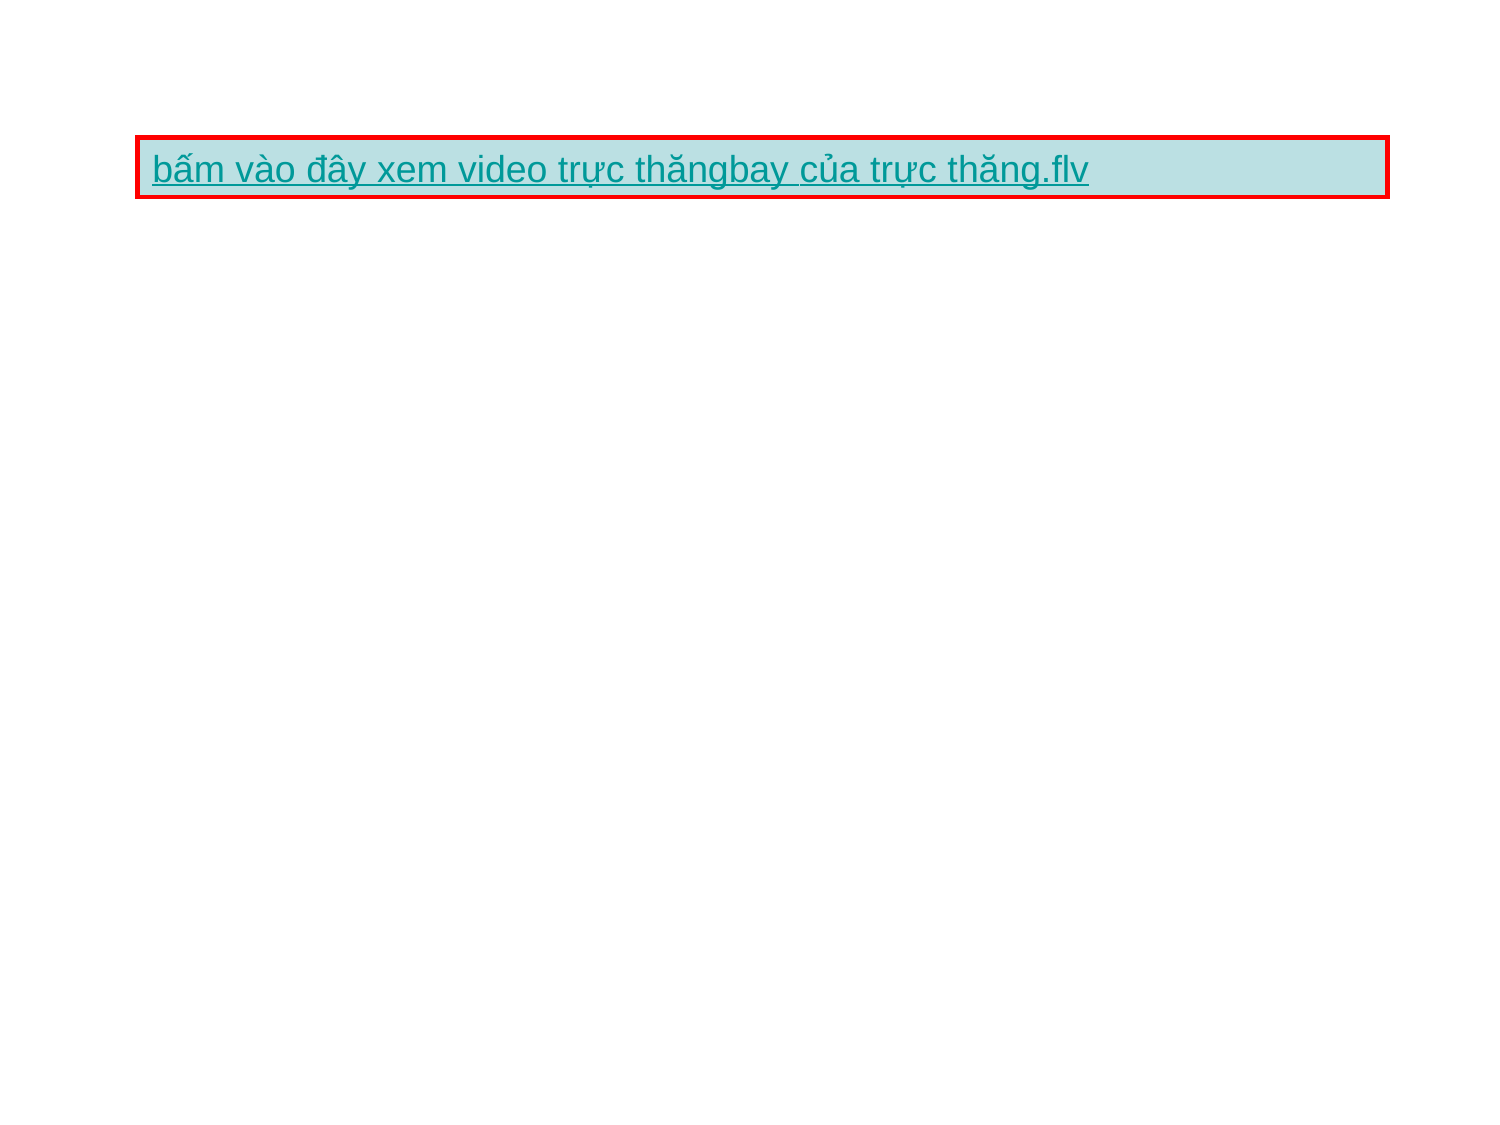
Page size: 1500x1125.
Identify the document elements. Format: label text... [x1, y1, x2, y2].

text_box bấm vào đây xem video trực thăngbay của trực thăng.flv [137, 137, 1388, 198]
